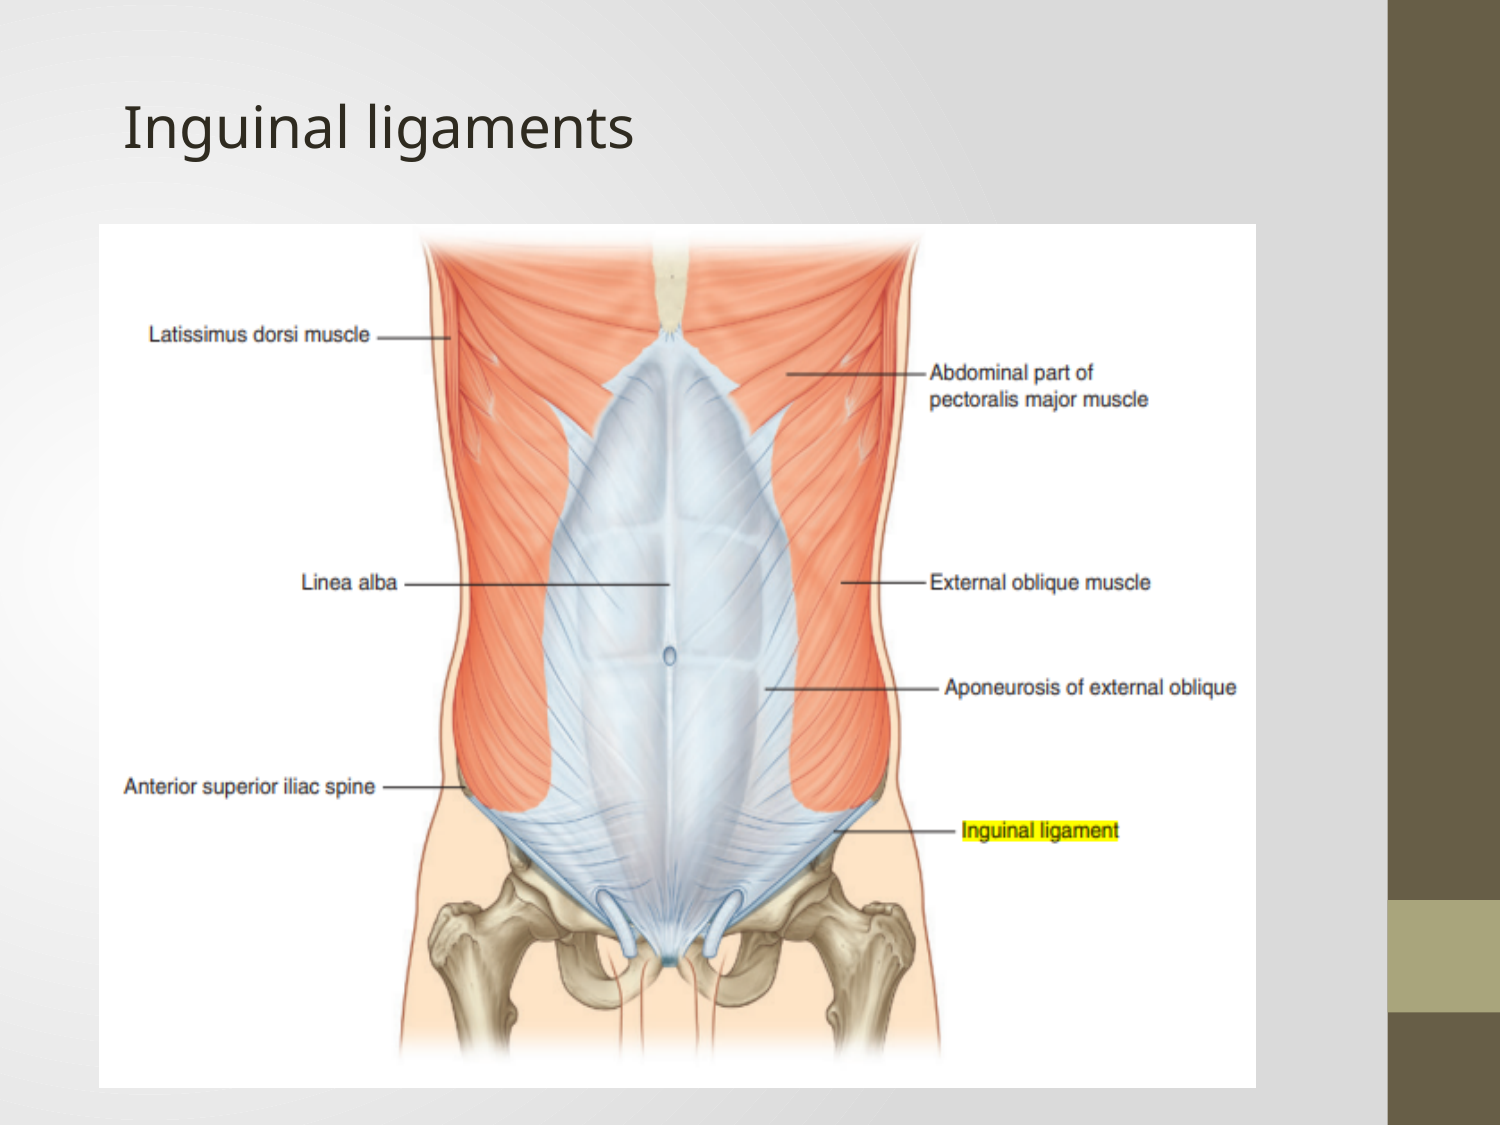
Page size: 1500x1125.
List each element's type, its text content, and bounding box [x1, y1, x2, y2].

text_box Inguinal ligaments [48, 48, 727, 202]
picture [99, 224, 1256, 1088]
